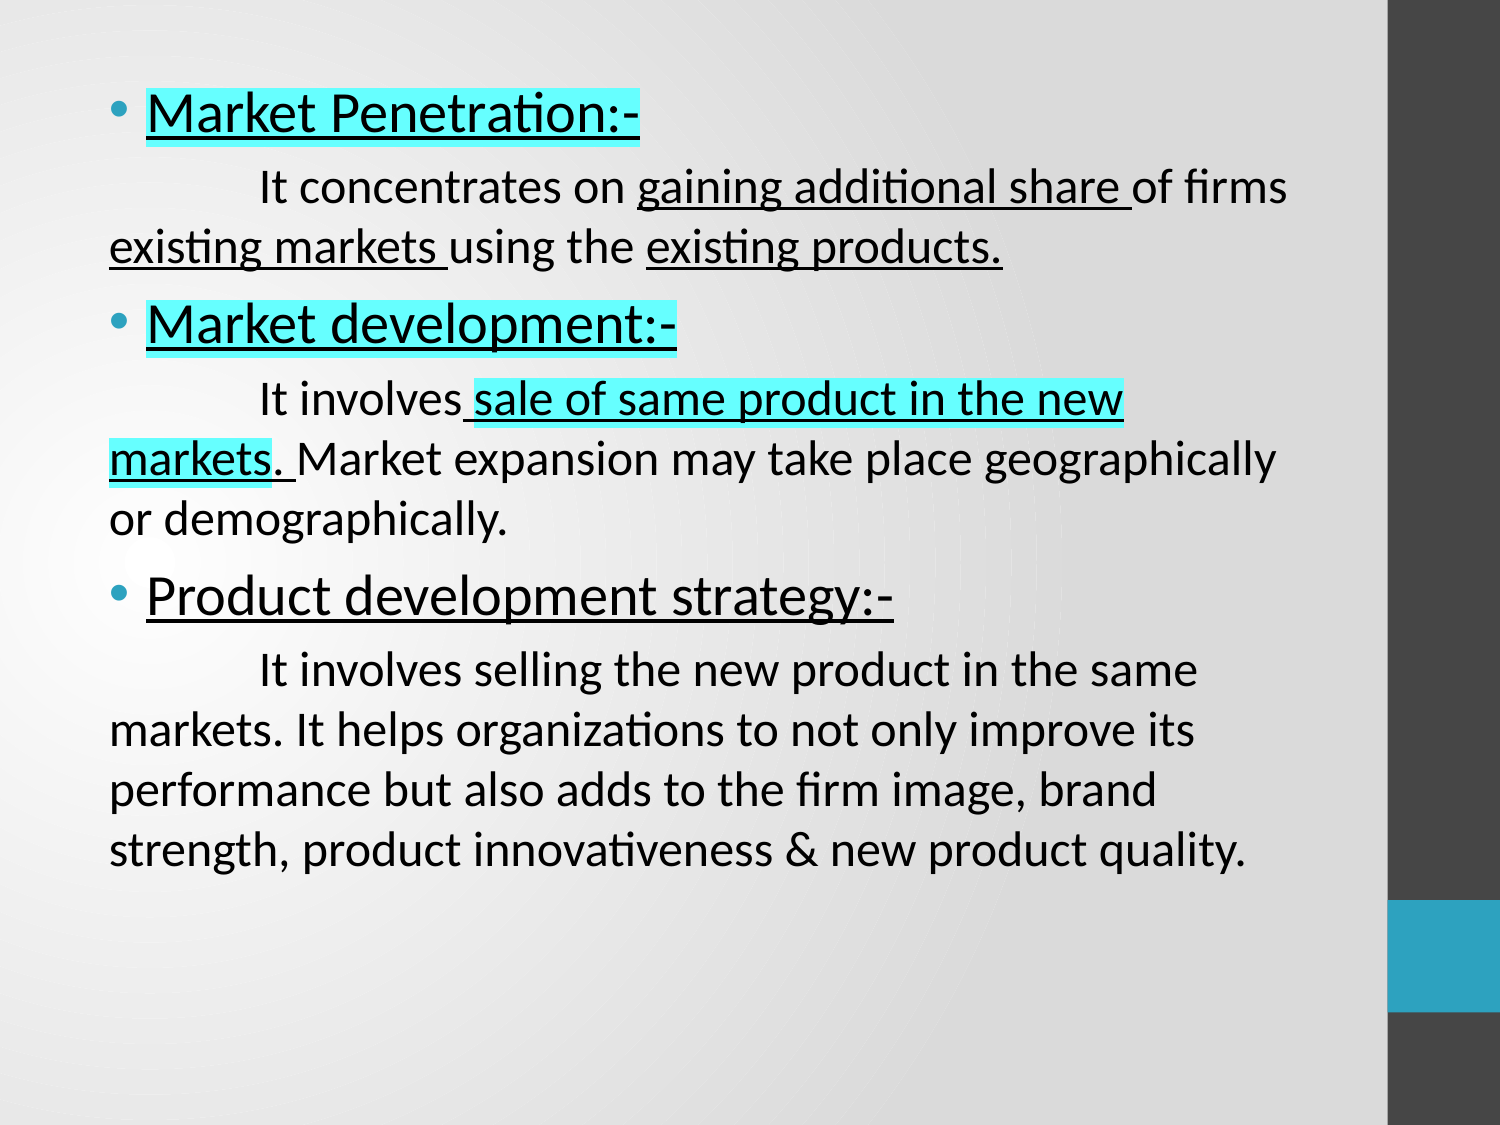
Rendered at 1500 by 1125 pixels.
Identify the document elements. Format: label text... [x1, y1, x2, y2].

list Market Penetration:- It concentrates on gaining additional share of firms existing markets using the existing products. Market development:- It involves sale of same product in the new markets. Market expansion may take place geographically or demographically. Product development strategy:- It involves selling the new product in the same markets. It helps organizations to not only improve its performance but also adds to the firm image, brand strength, product innovativeness & new product quality. [75, 66, 1325, 1050]
